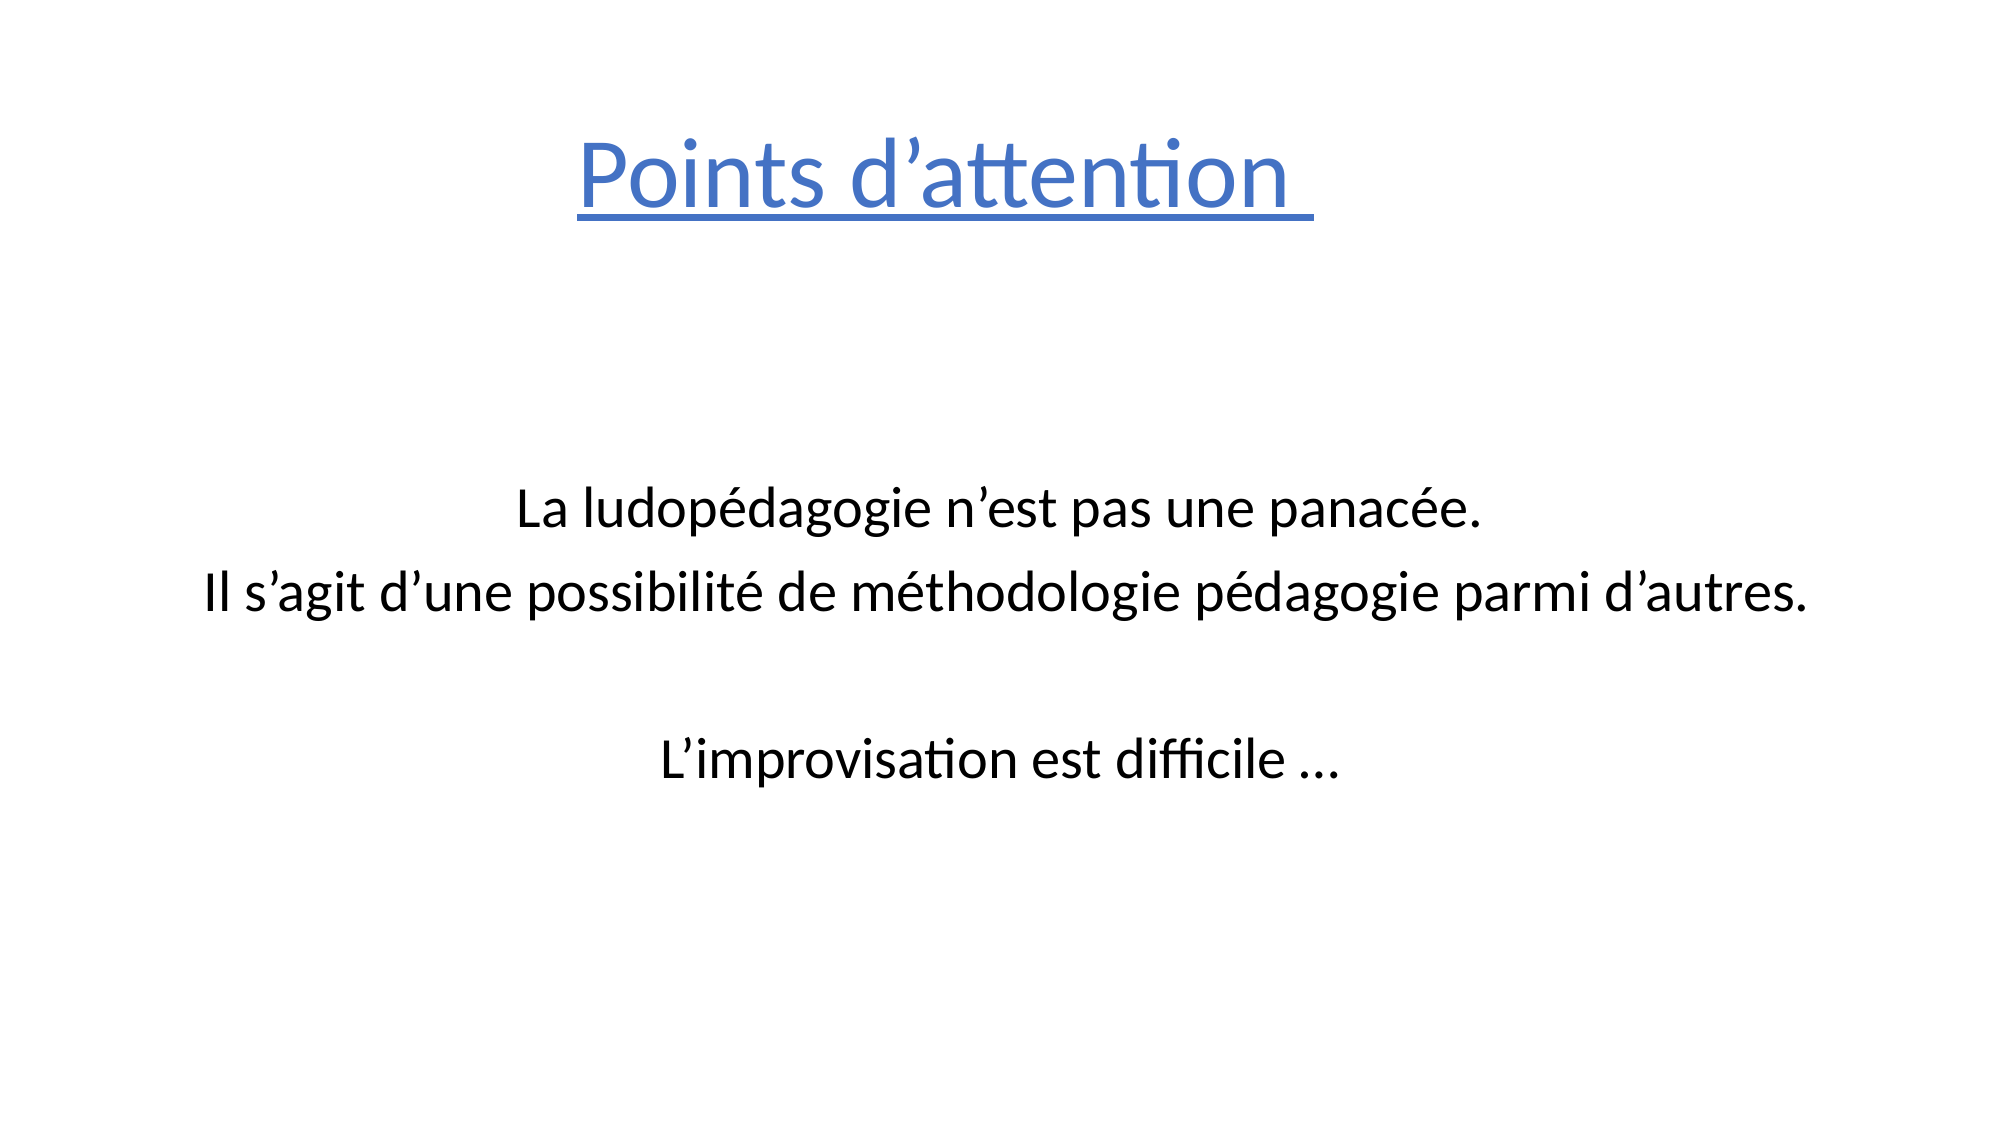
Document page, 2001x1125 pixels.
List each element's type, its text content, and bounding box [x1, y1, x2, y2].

text_box Points d’attention [225, 100, 1665, 236]
list La ludopédagogie n’est pas une panacée. Il s’agit d’une possibilité de méthodologie pédagogie parmi d’autres. L’improvisation est difficile … [144, 379, 1870, 821]
